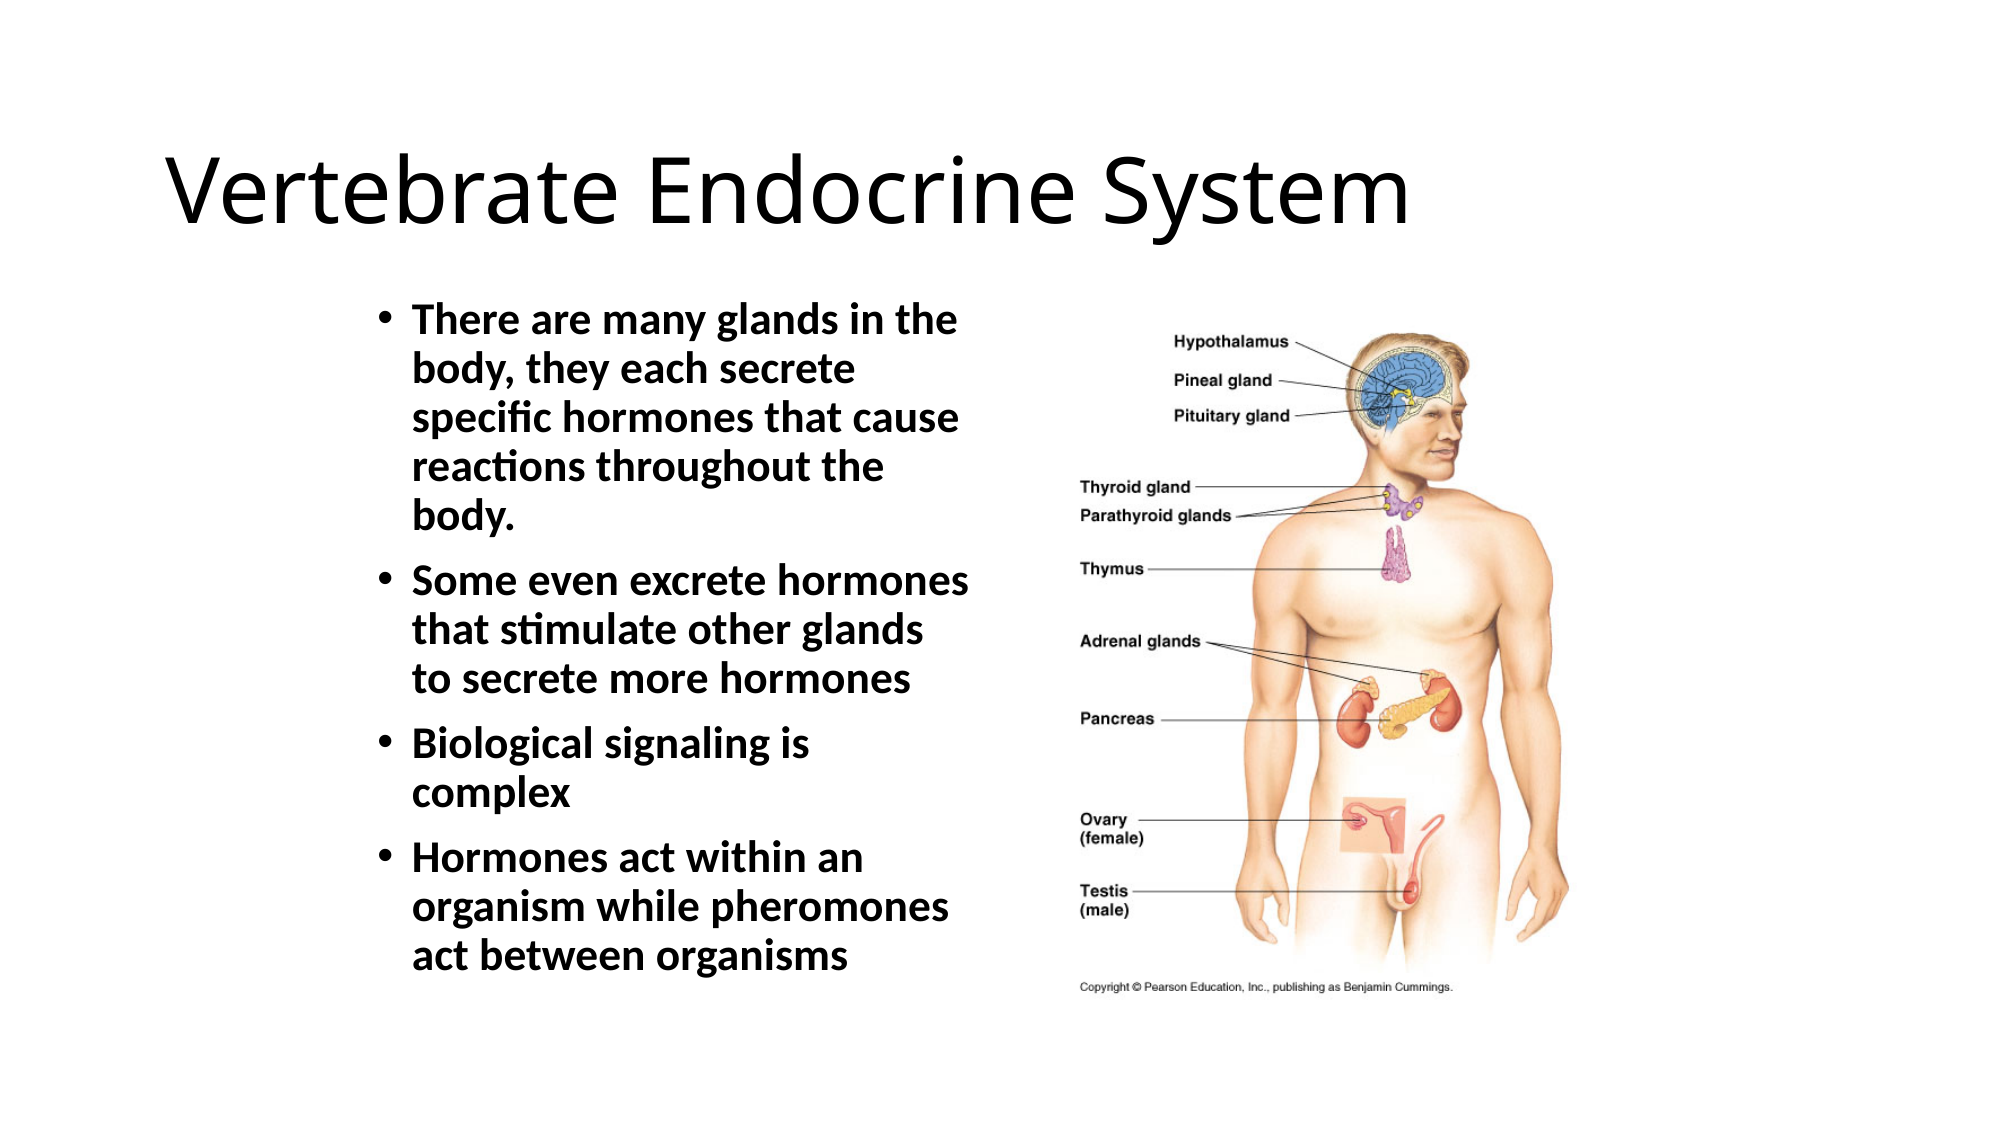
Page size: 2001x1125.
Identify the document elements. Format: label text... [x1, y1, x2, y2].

list There are many glands in the body, they each secrete specific hormones that cause reactions throughout the body. Some even excrete hormones that stimulate other glands to secrete more hormones Biological signaling is complex Hormones act within an organism while pheromones act between organisms [362, 287, 988, 1000]
title Vertebrate Endocrine System [150, 99, 1850, 288]
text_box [1071, 324, 1579, 1000]
